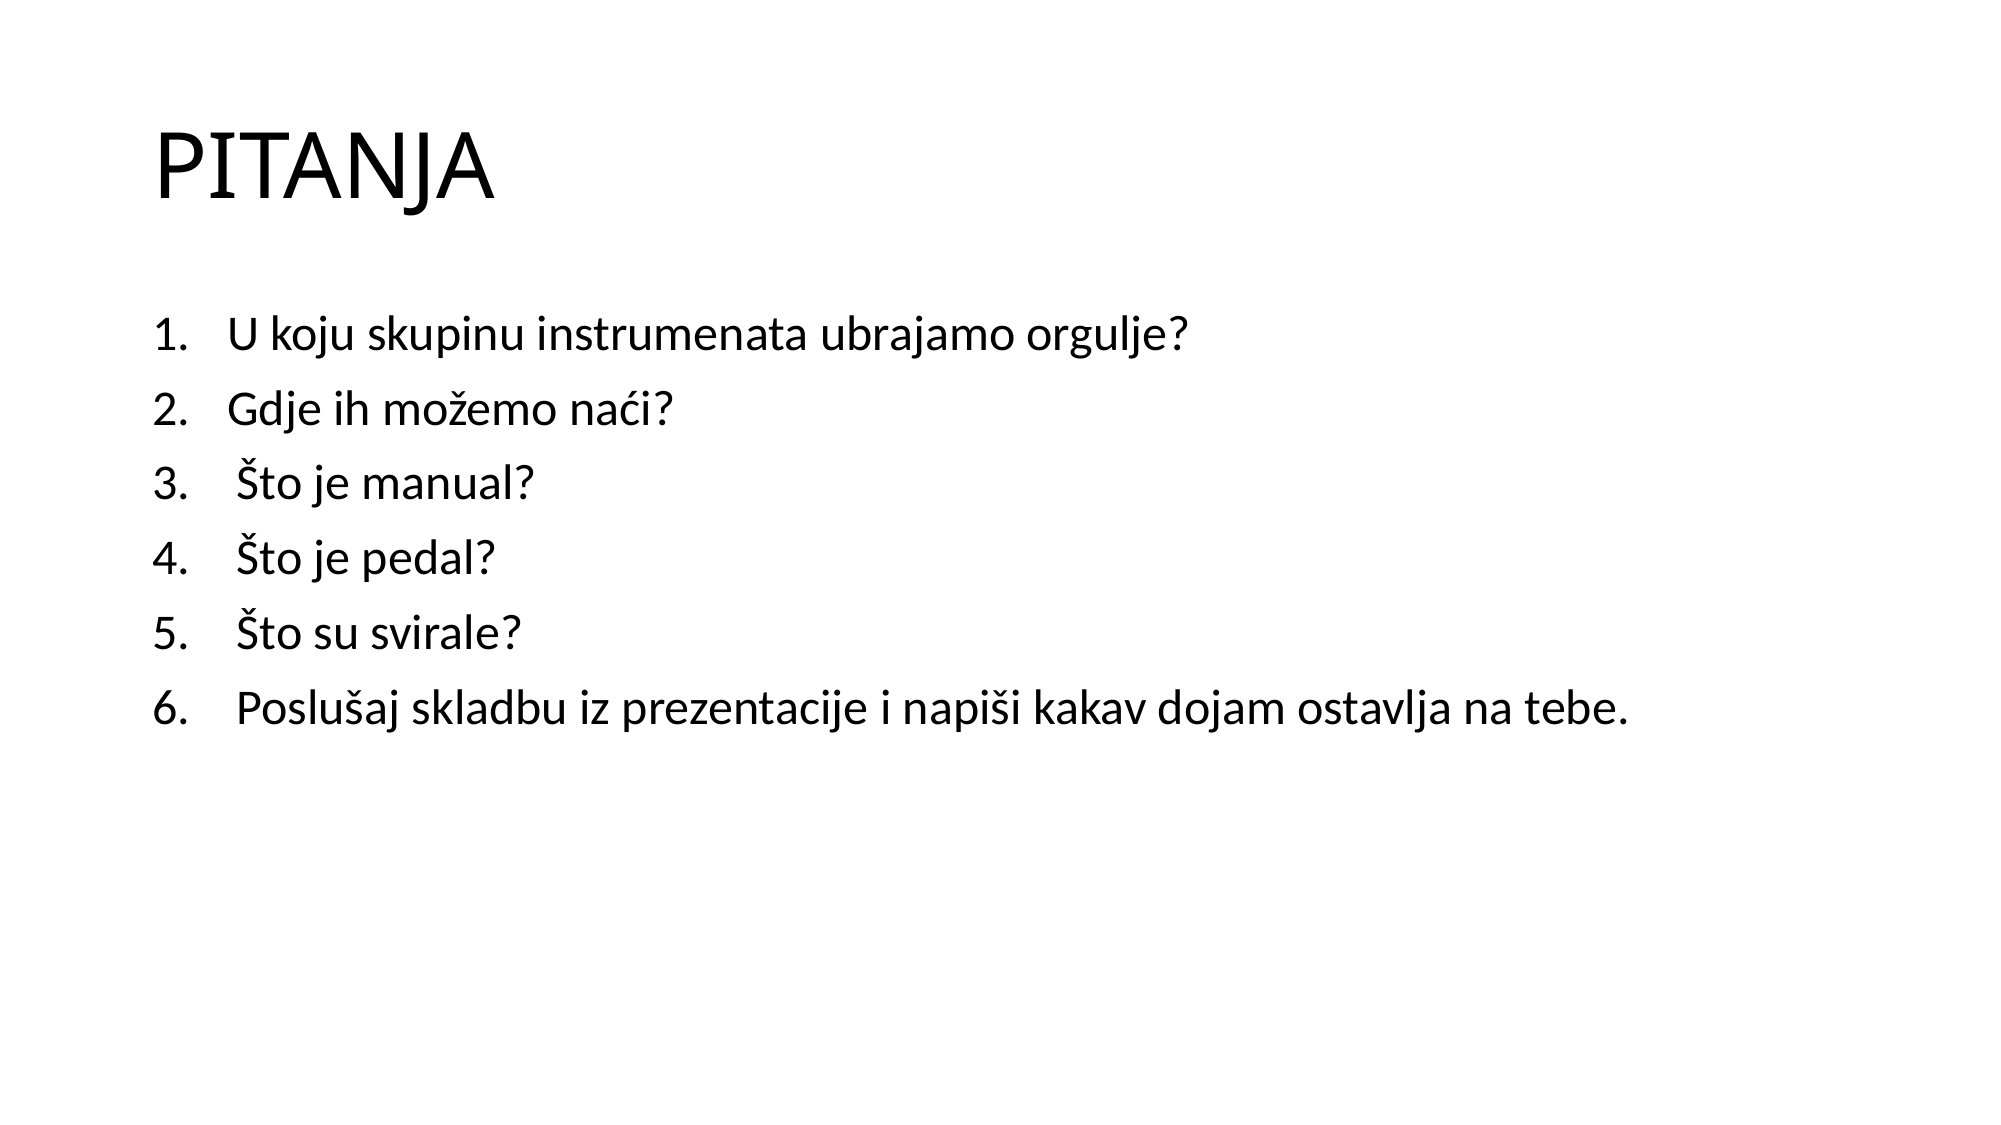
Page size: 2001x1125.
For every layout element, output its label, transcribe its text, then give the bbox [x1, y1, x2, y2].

list U koju skupinu instrumenata ubrajamo orgulje? Gdje ih možemo naći? Što je manual? Što je pedal? Što su svirale? Poslušaj skladbu iz prezentacije i napiši kakav dojam ostavlja na tebe. [137, 299, 1863, 1014]
title PITANJA [137, 59, 1863, 278]
